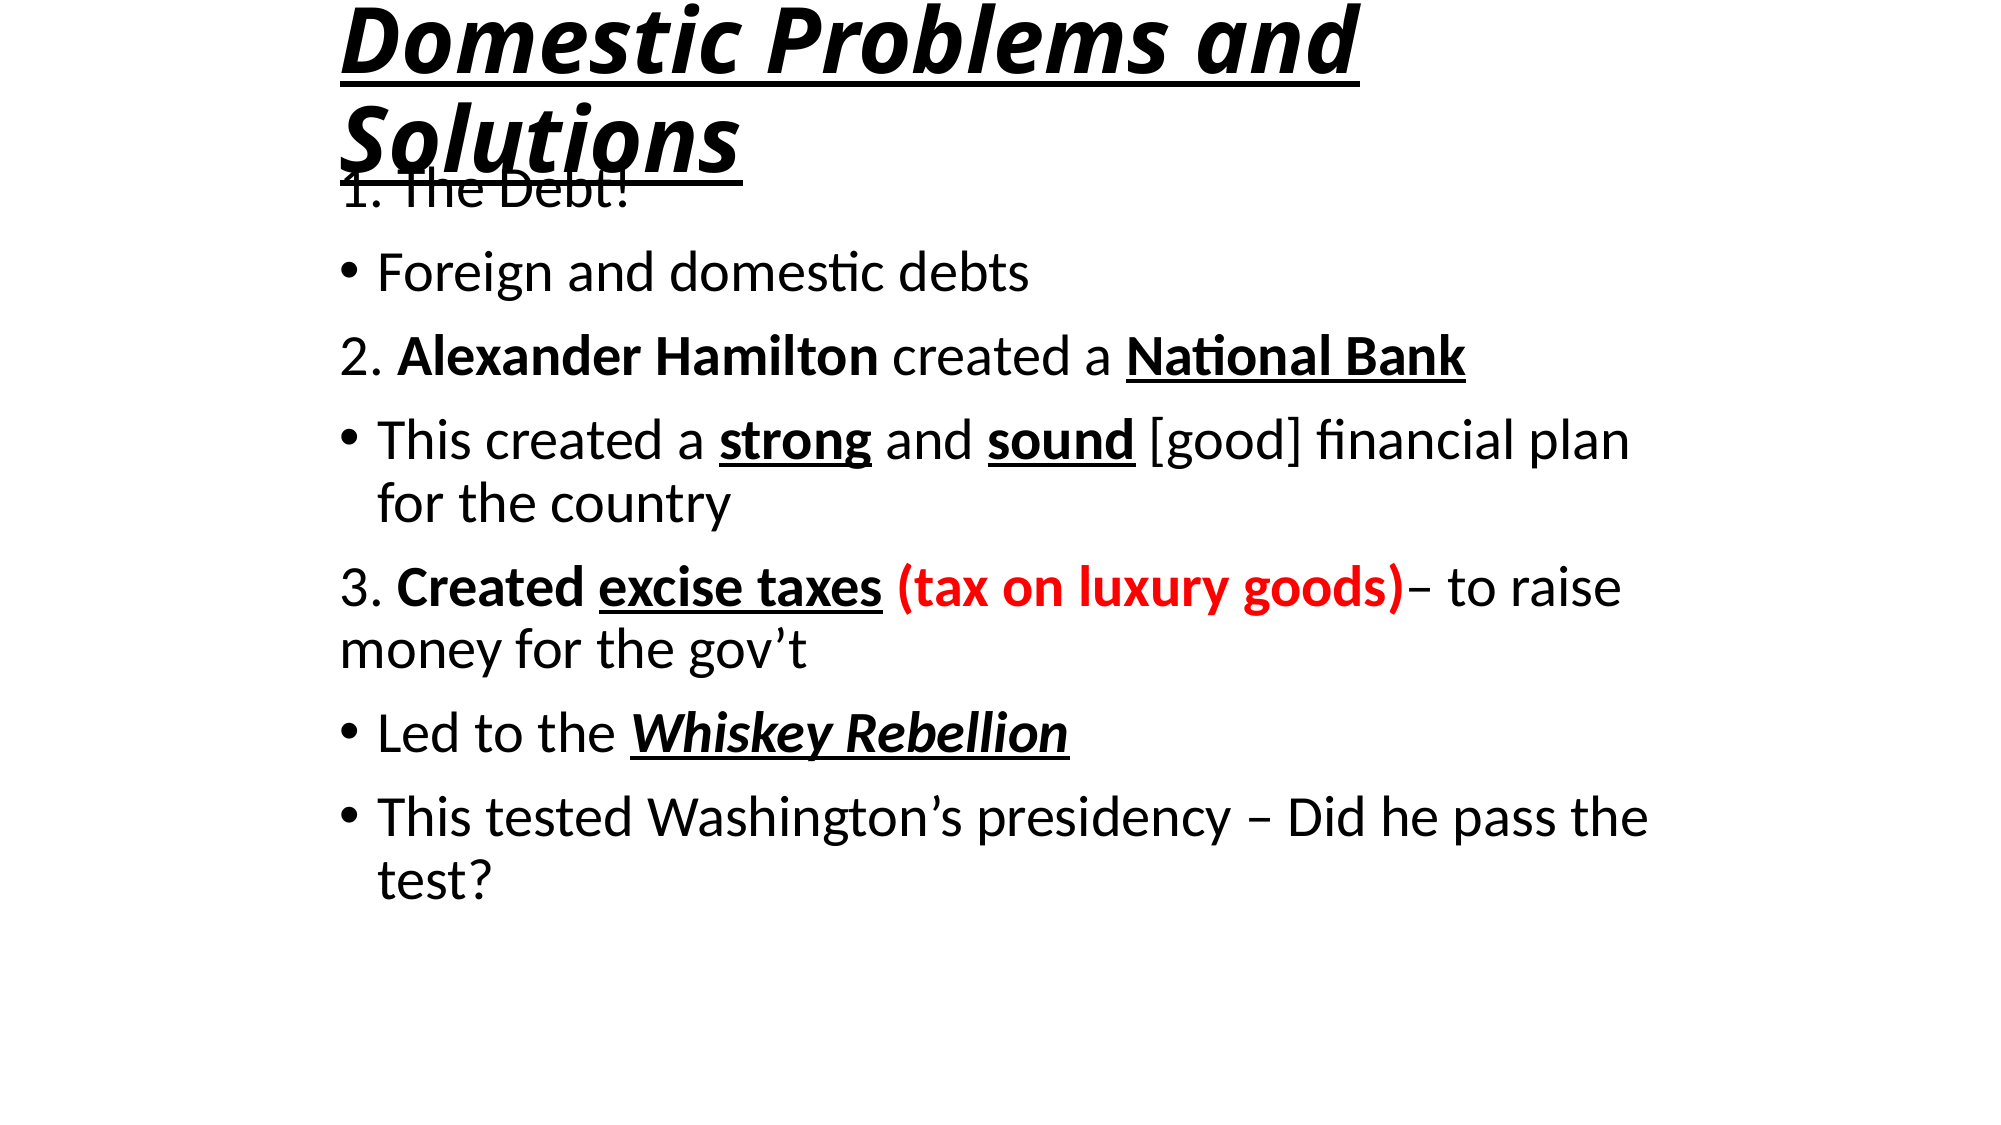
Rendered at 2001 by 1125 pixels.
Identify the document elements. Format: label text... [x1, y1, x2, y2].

title Domestic Problems and Solutions [324, 0, 1675, 149]
list 1. The Debt! Foreign and domestic debts 2. Alexander Hamilton created a National Bank This created a strong and sound [good] financial plan for the country 3. Created excise taxes (tax on luxury goods)– to raise money for the gov’t Led to the Whiskey Rebellion This tested Washington’s presidency – Did he pass the test? [324, 149, 1675, 1088]
